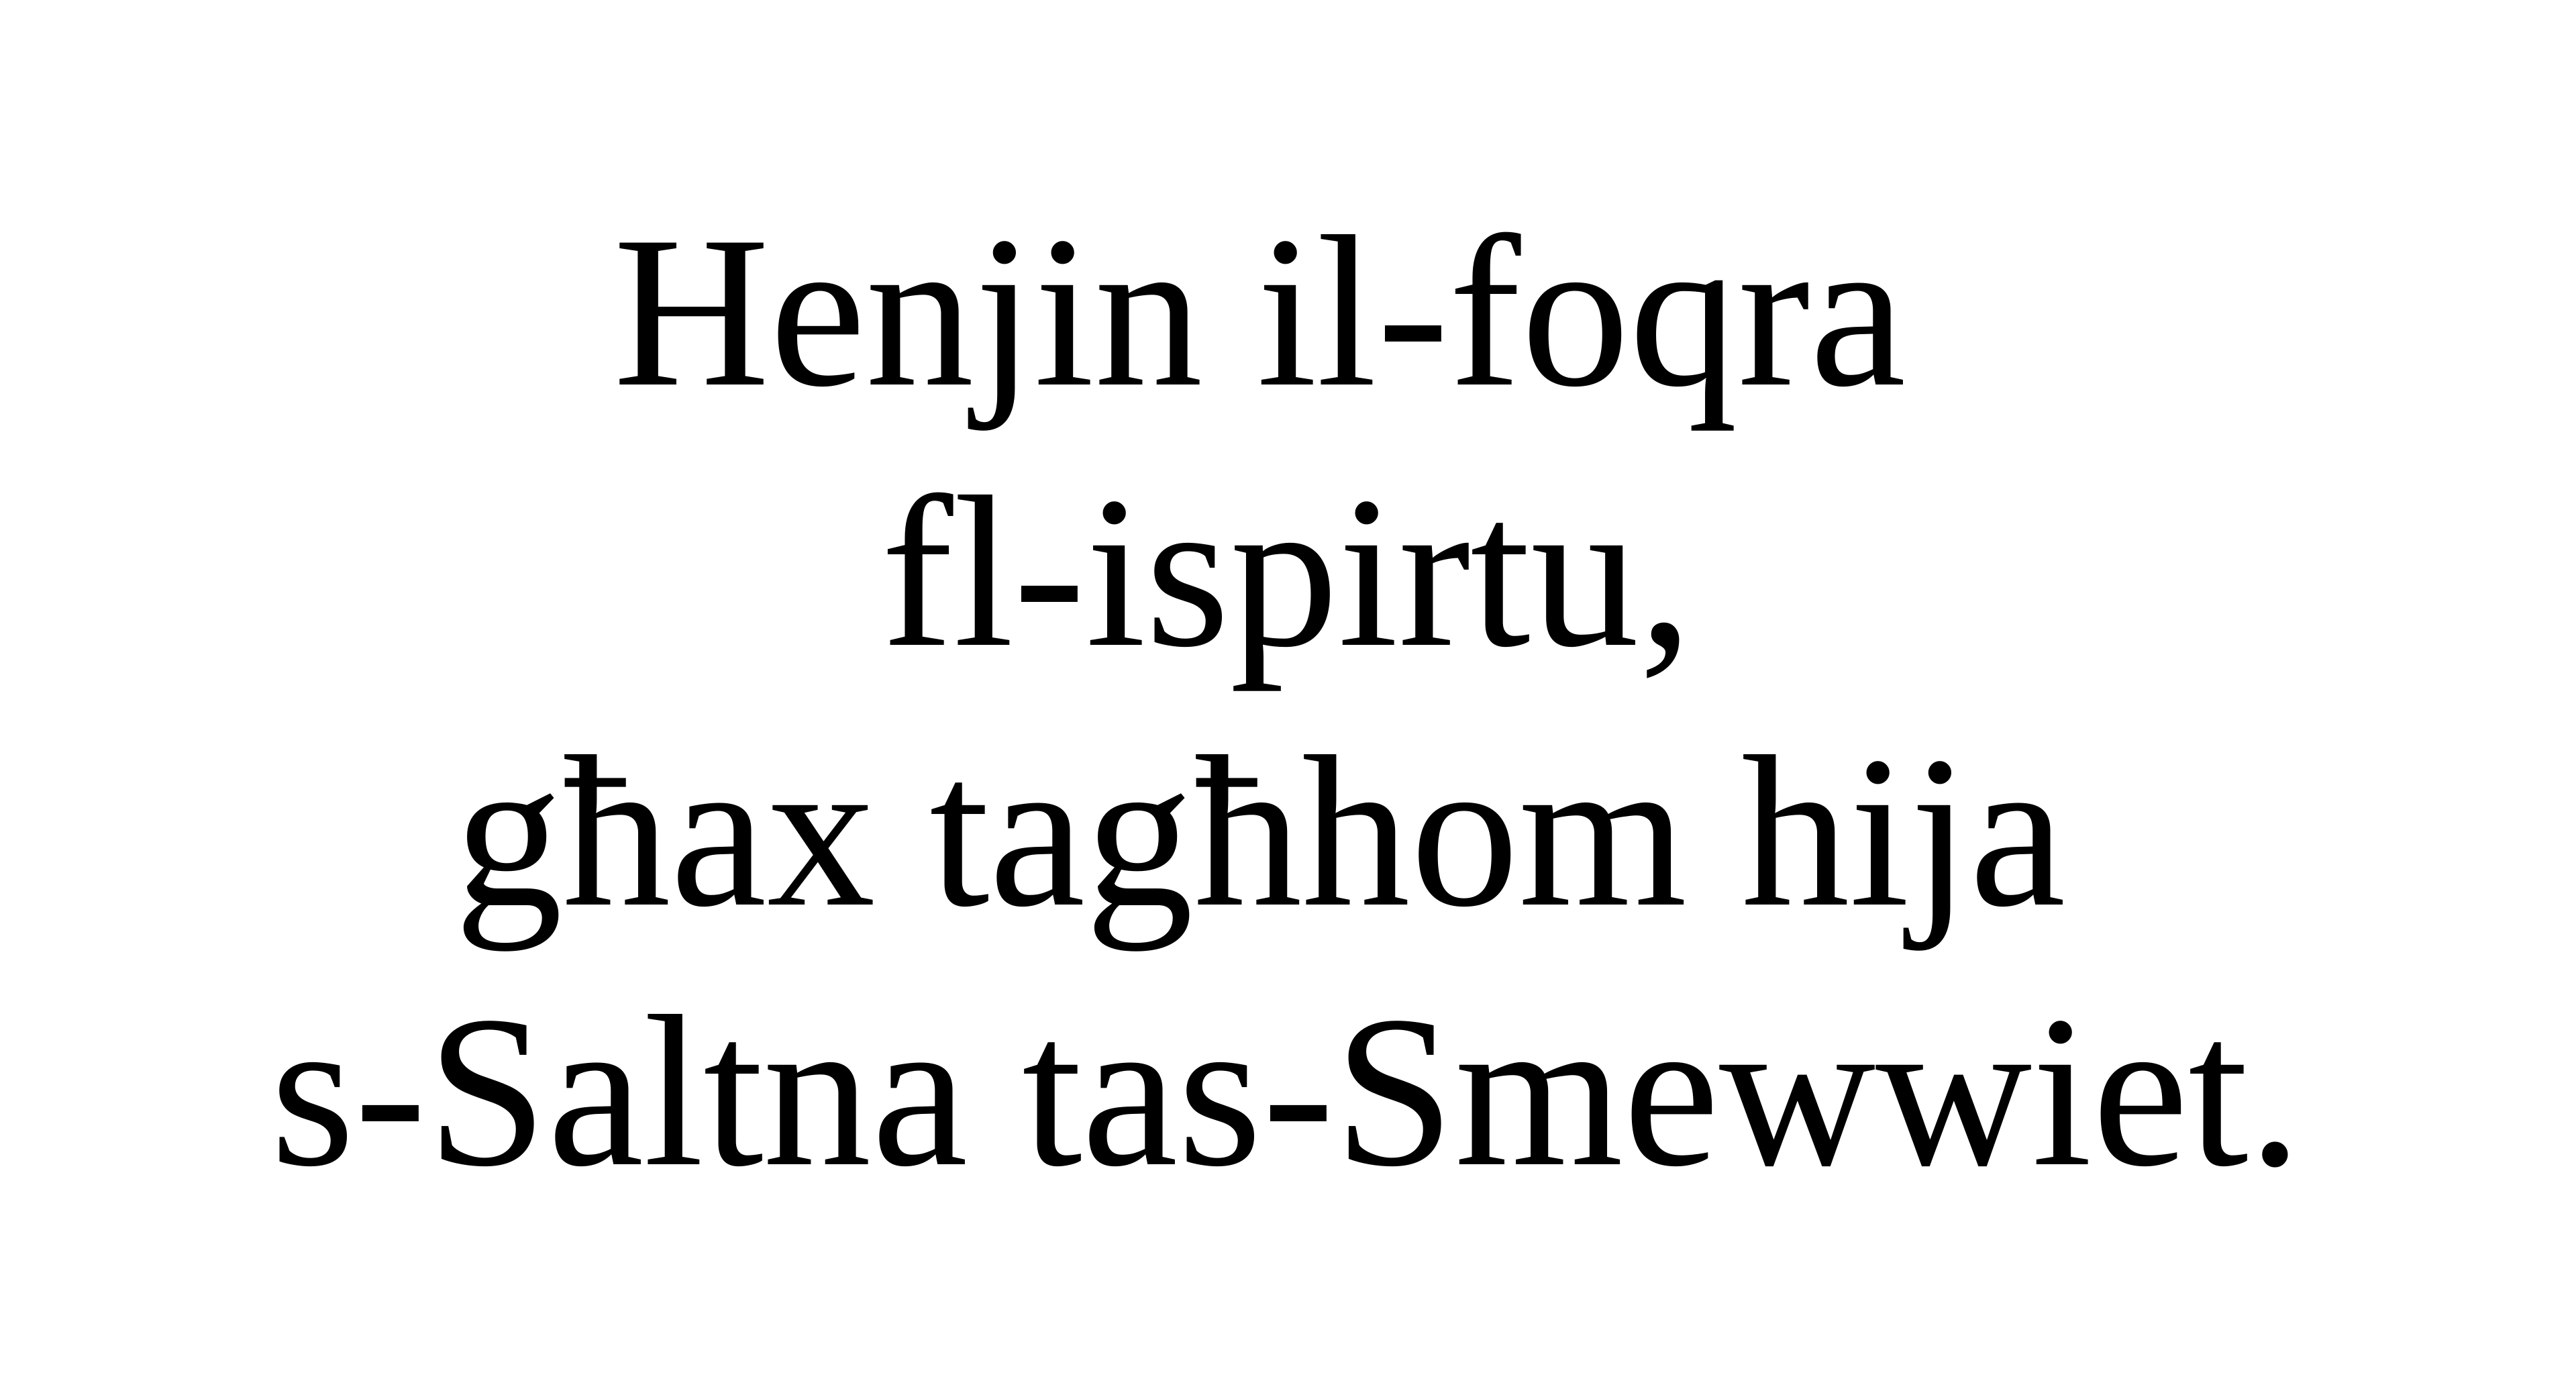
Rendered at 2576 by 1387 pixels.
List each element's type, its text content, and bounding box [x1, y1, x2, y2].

text_box Henjin il-foqra fl-ispirtu, għax tagħhom hija s-Saltna tas-Smewwiet. [207, 163, 2369, 1213]
